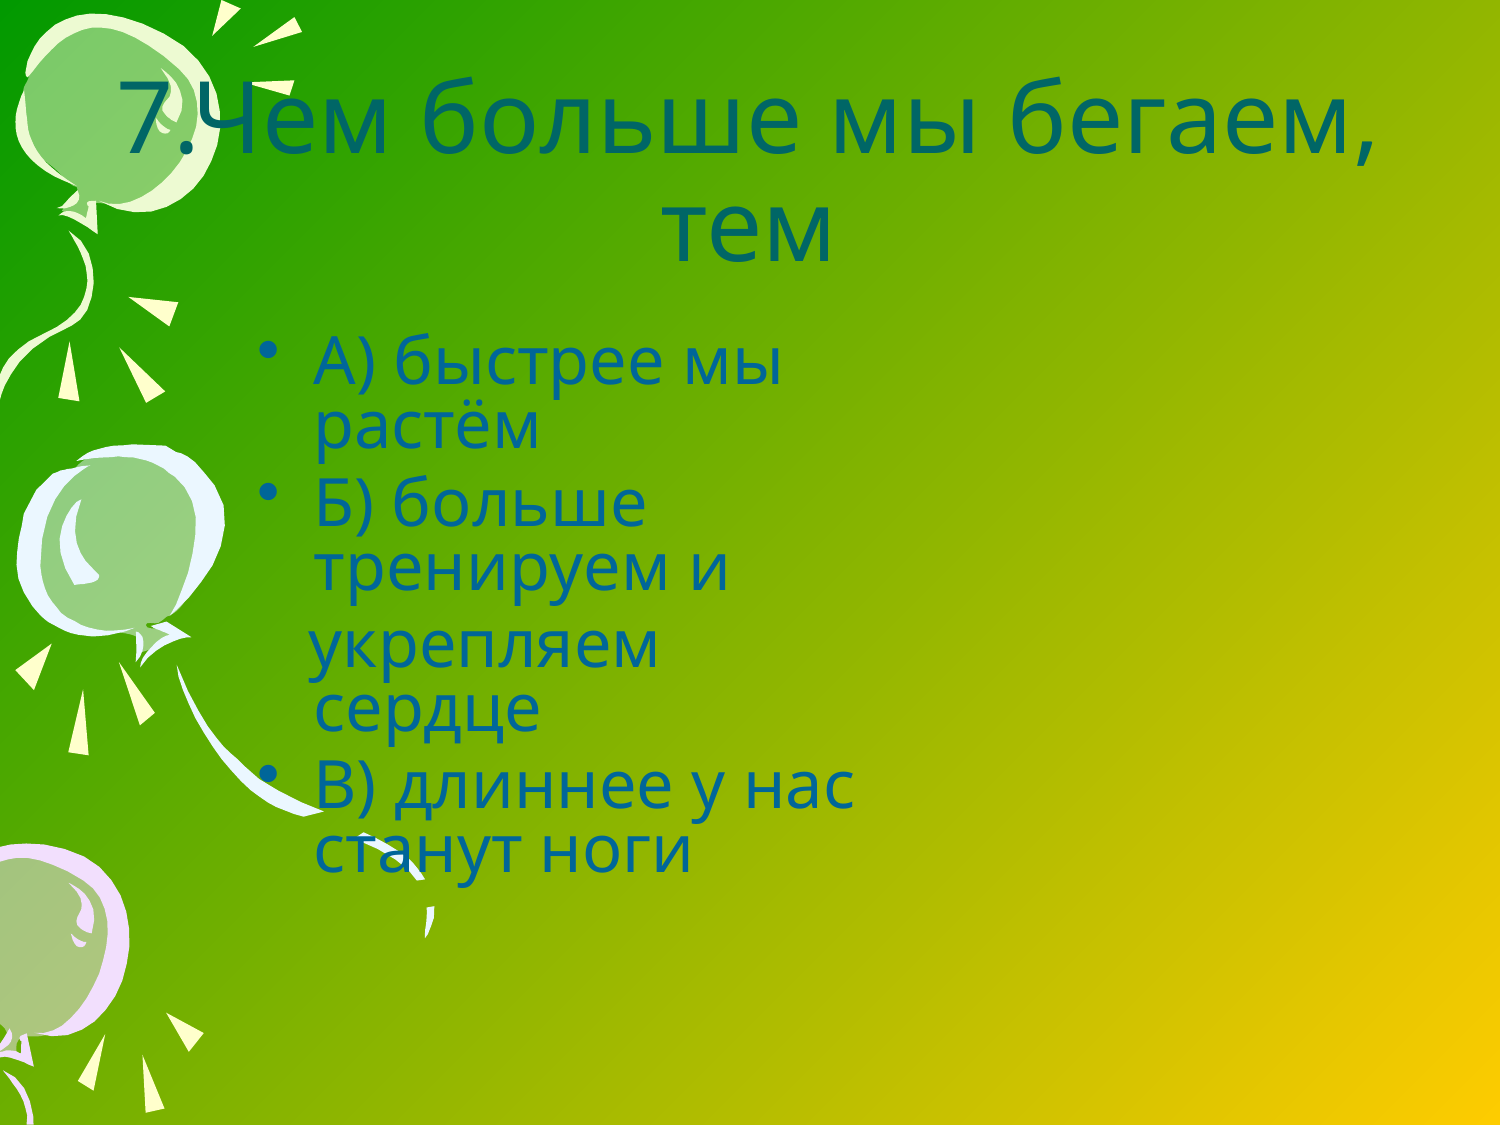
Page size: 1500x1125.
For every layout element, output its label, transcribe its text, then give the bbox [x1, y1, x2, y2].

title 7.Чем больше мы бегаем, тем [72, 16, 1426, 292]
list А) быстрее мы растём Б) больше тренируем и укрепляем сердце В) длиннее у нас станут ноги [241, 326, 975, 1043]
